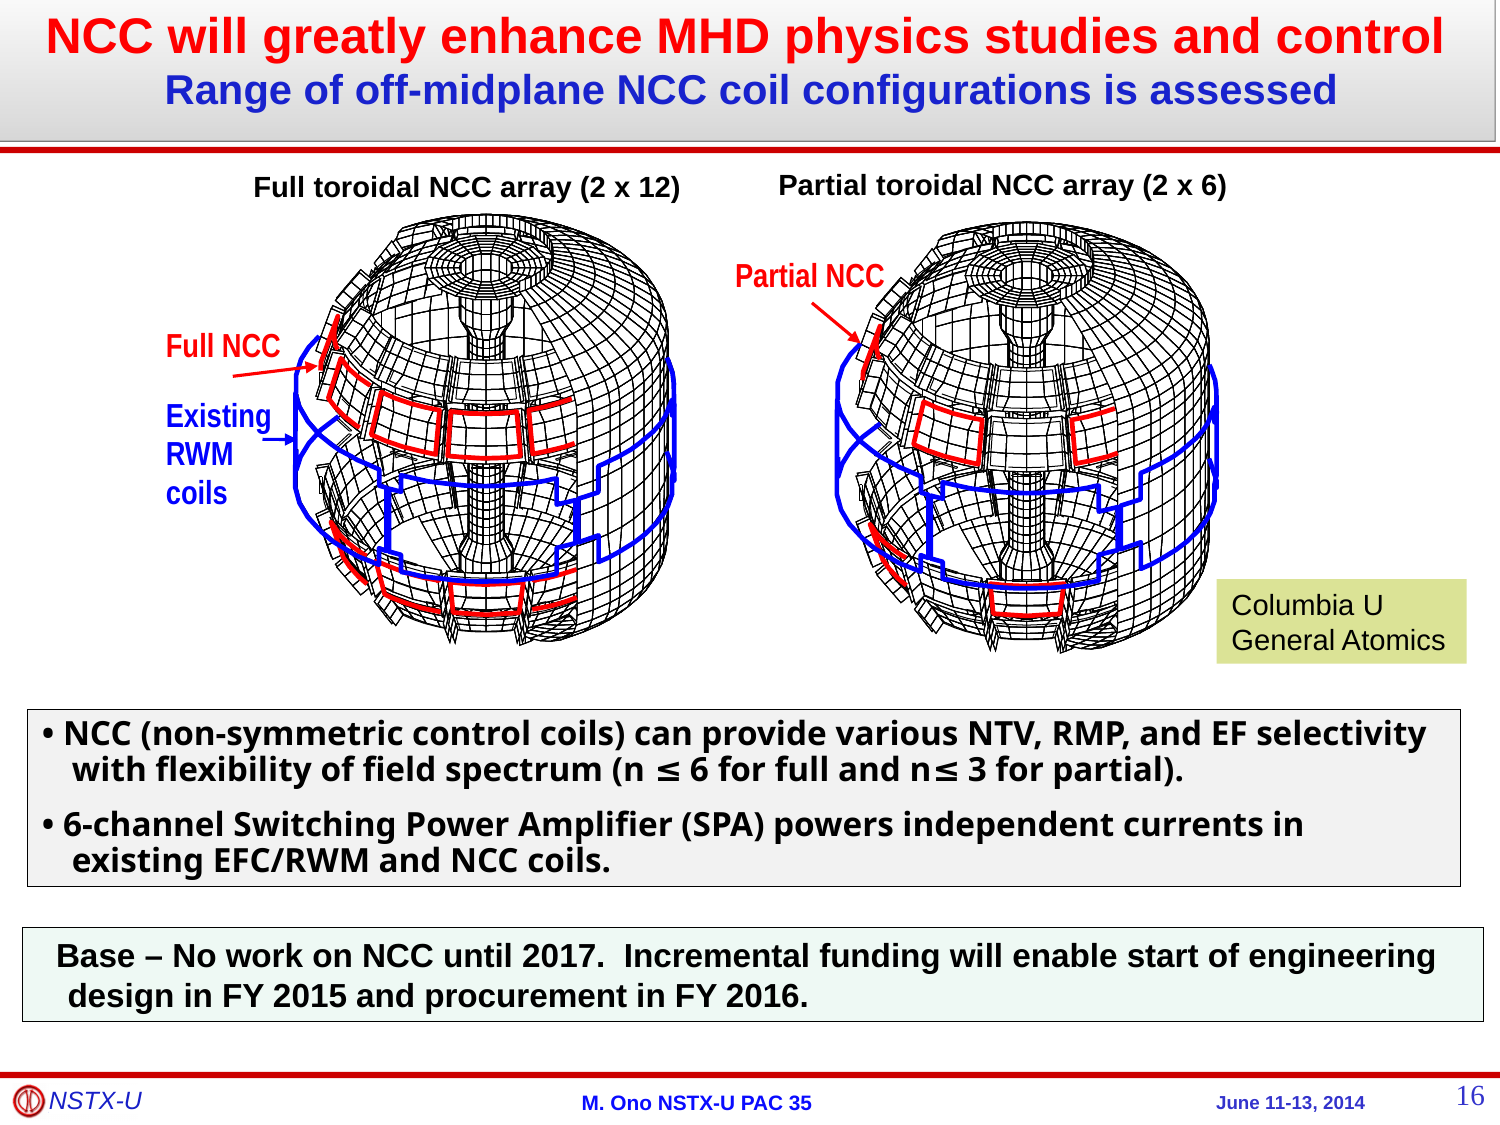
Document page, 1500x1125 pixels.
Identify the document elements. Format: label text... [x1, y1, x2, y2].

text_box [295, 335, 675, 582]
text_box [835, 221, 1218, 655]
text_box Full toroidal NCC array (2 x 12) [238, 160, 705, 211]
text_box 16 [1187, 1068, 1500, 1125]
text_box Partial NCC [720, 254, 830, 301]
text_box Full NCC [151, 324, 290, 371]
text_box • NCC (non-symmetric control coils) can provide various NTV, RMP, and EF selectivity with flexibility of field spectrum (n ≤ 6 for full and n≤ 3 for partial). • 6-channel Switching Power Amplifier (SPA) powers independent currents in existing EFC/RWM and NCC coils. [27, 709, 1461, 887]
text_box Base – No work on NCC until 2017. Incremental funding will enable start of engineering design in FY 2015 and procurement in FY 2016. [22, 927, 1484, 1022]
picture [295, 213, 677, 647]
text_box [320, 315, 575, 334]
picture [12, 1083, 138, 1121]
text_box Partial toroidal NCC array (2 x 6) [763, 158, 1251, 209]
text_box [262, 433, 288, 446]
text_box Columbia U General Atomics [1216, 579, 1467, 664]
text_box Existing RWM coils [151, 394, 288, 518]
text_box NCC will greatly enhance MHD physics studies and control Range of off-midplane NCC coil configurations is assessed [0, 0, 1496, 142]
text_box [330, 591, 578, 615]
